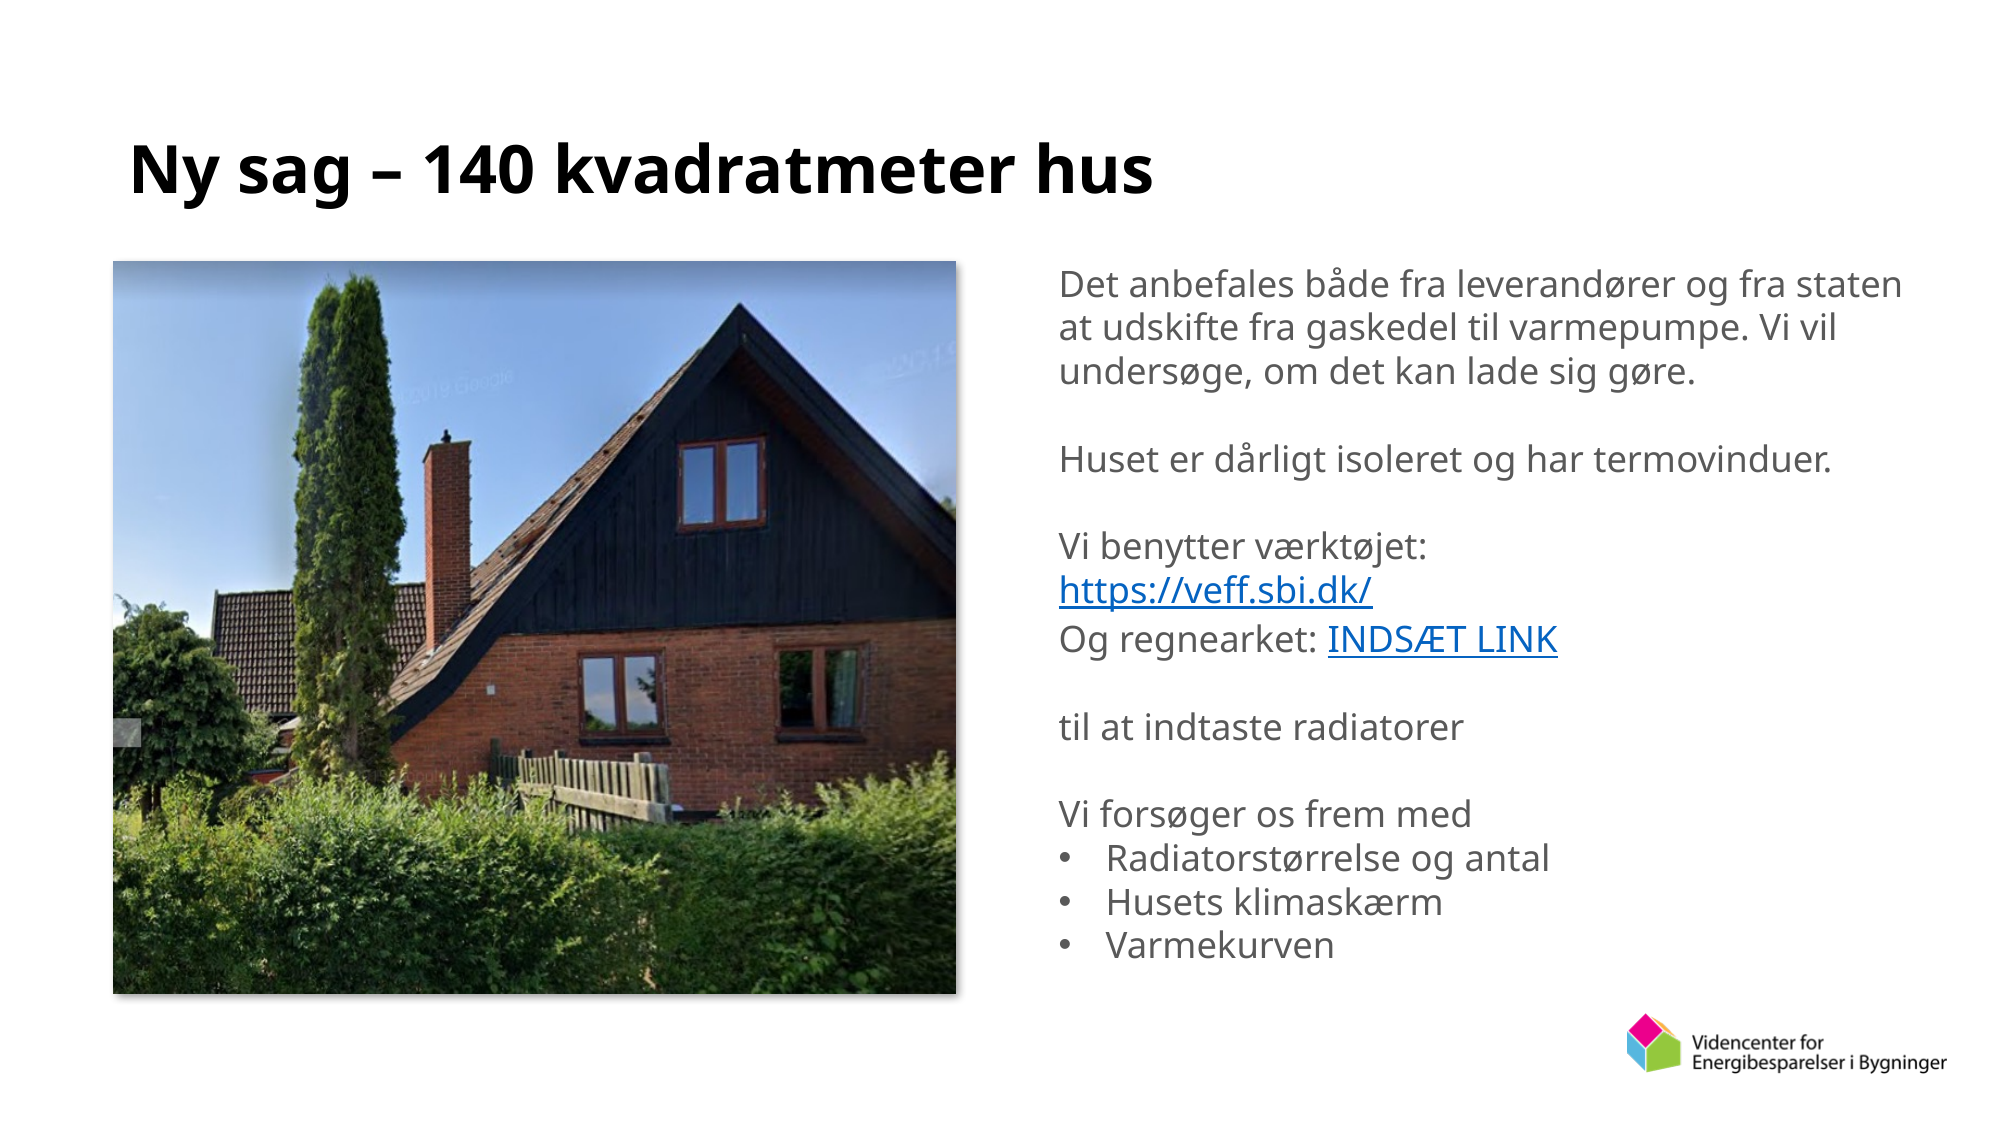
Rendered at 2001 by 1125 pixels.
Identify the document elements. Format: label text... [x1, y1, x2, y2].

title Ny sag – 140 kvadratmeter hus [113, 62, 1218, 281]
text_box Det anbefales både fra leverandører og fra staten at udskifte fra gaskedel til varmepumpe. Vi vil undersøge, om det kan lade sig gøre. Huset er dårligt isoleret og har termovinduer. Vi benytter værktøjet: https://veff.sbi.dk/ Og regnearket: INDSÆT LINK til at indtaste radiatorer Vi forsøger os frem med Radiatorstørrelse og antal Husets klimaskærm Varmekurven [1043, 253, 1935, 974]
picture [1627, 1013, 1947, 1074]
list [113, 261, 956, 994]
